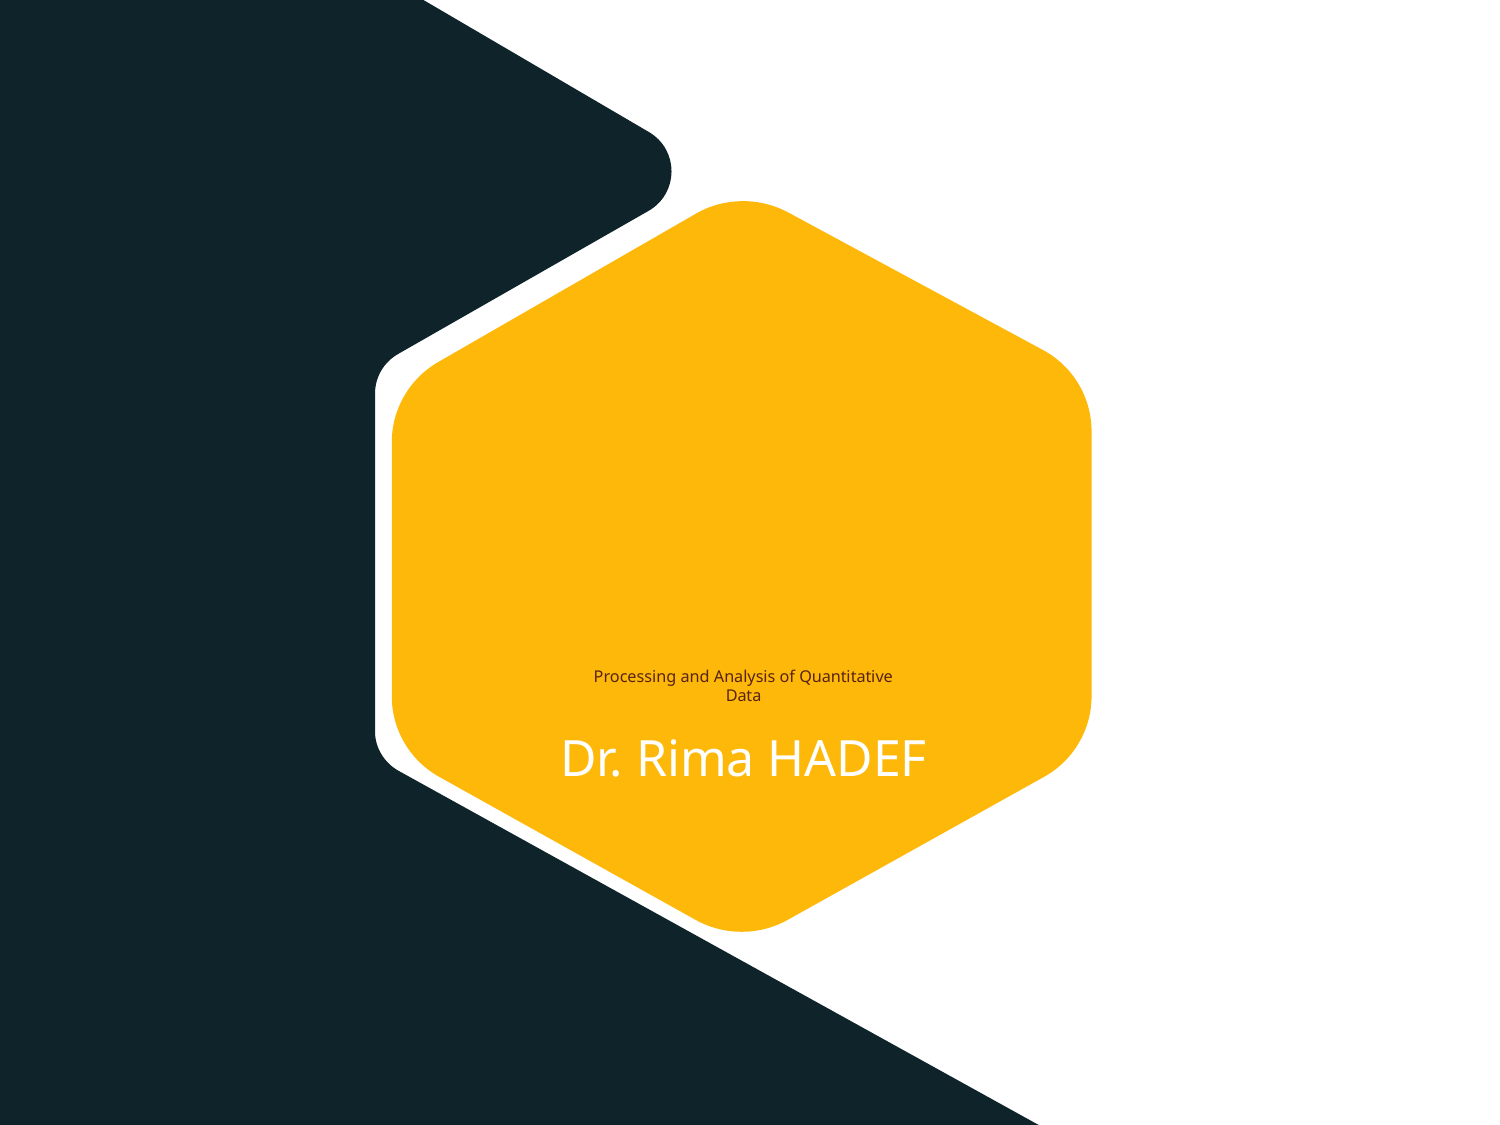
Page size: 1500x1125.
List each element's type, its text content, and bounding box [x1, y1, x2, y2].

title Processing and Analysis of Quantitative Data [410, 256, 1078, 713]
subtitle Dr. Rima HADEF [410, 718, 1078, 861]
